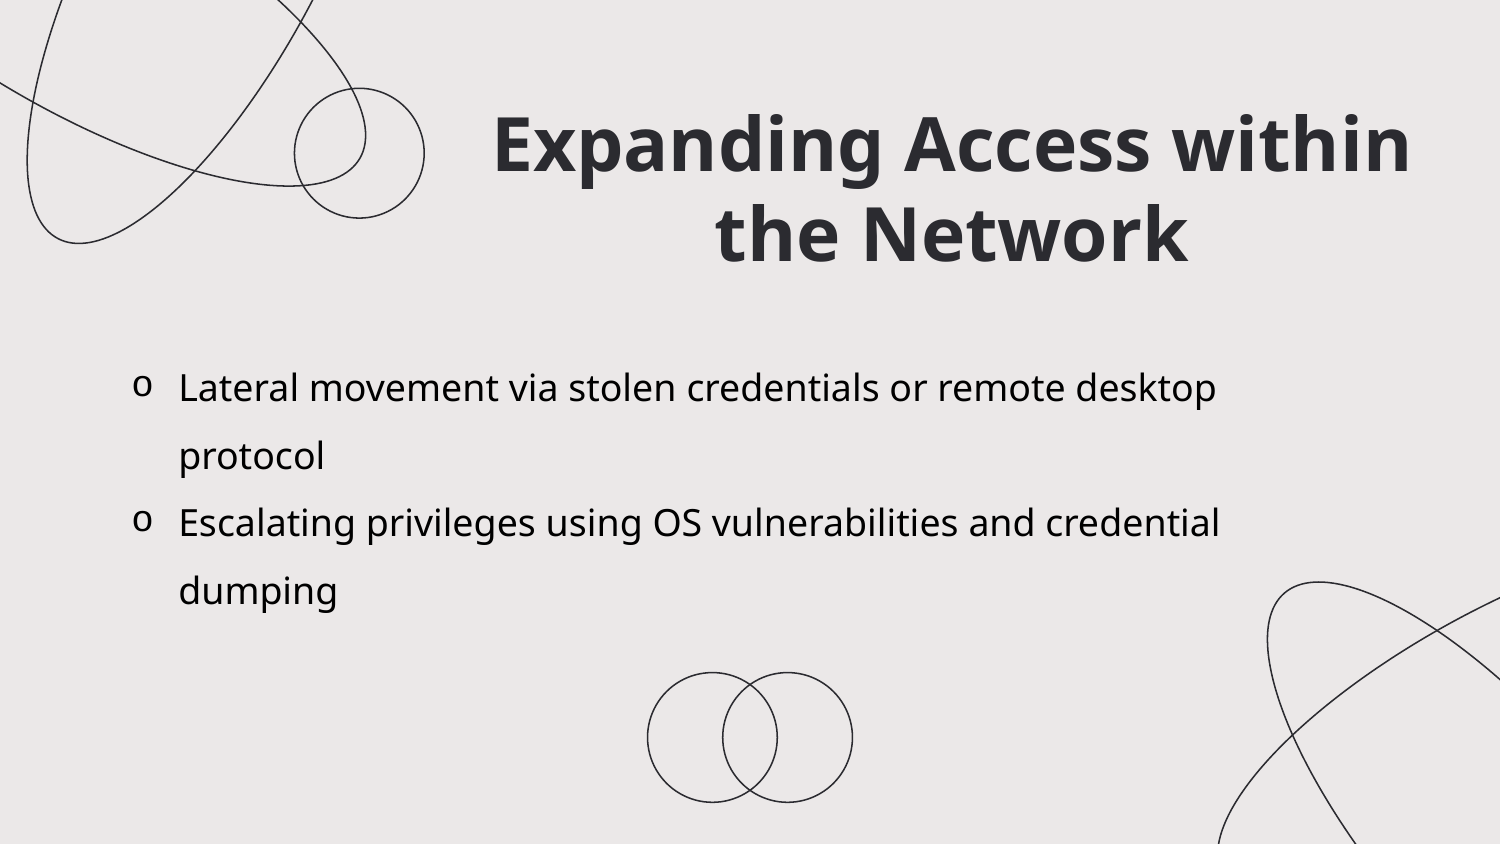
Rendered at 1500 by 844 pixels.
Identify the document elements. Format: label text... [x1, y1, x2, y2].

title Expanding Access within the Network [470, 0, 1500, 292]
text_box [647, 672, 853, 803]
text_box Lateral movement via stolen credentials or remote desktop protocol Escalating privileges using OS vulnerabilities and credential dumping [116, 334, 1309, 620]
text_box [0, 0, 465, 293]
text_box [97, 318, 1098, 649]
